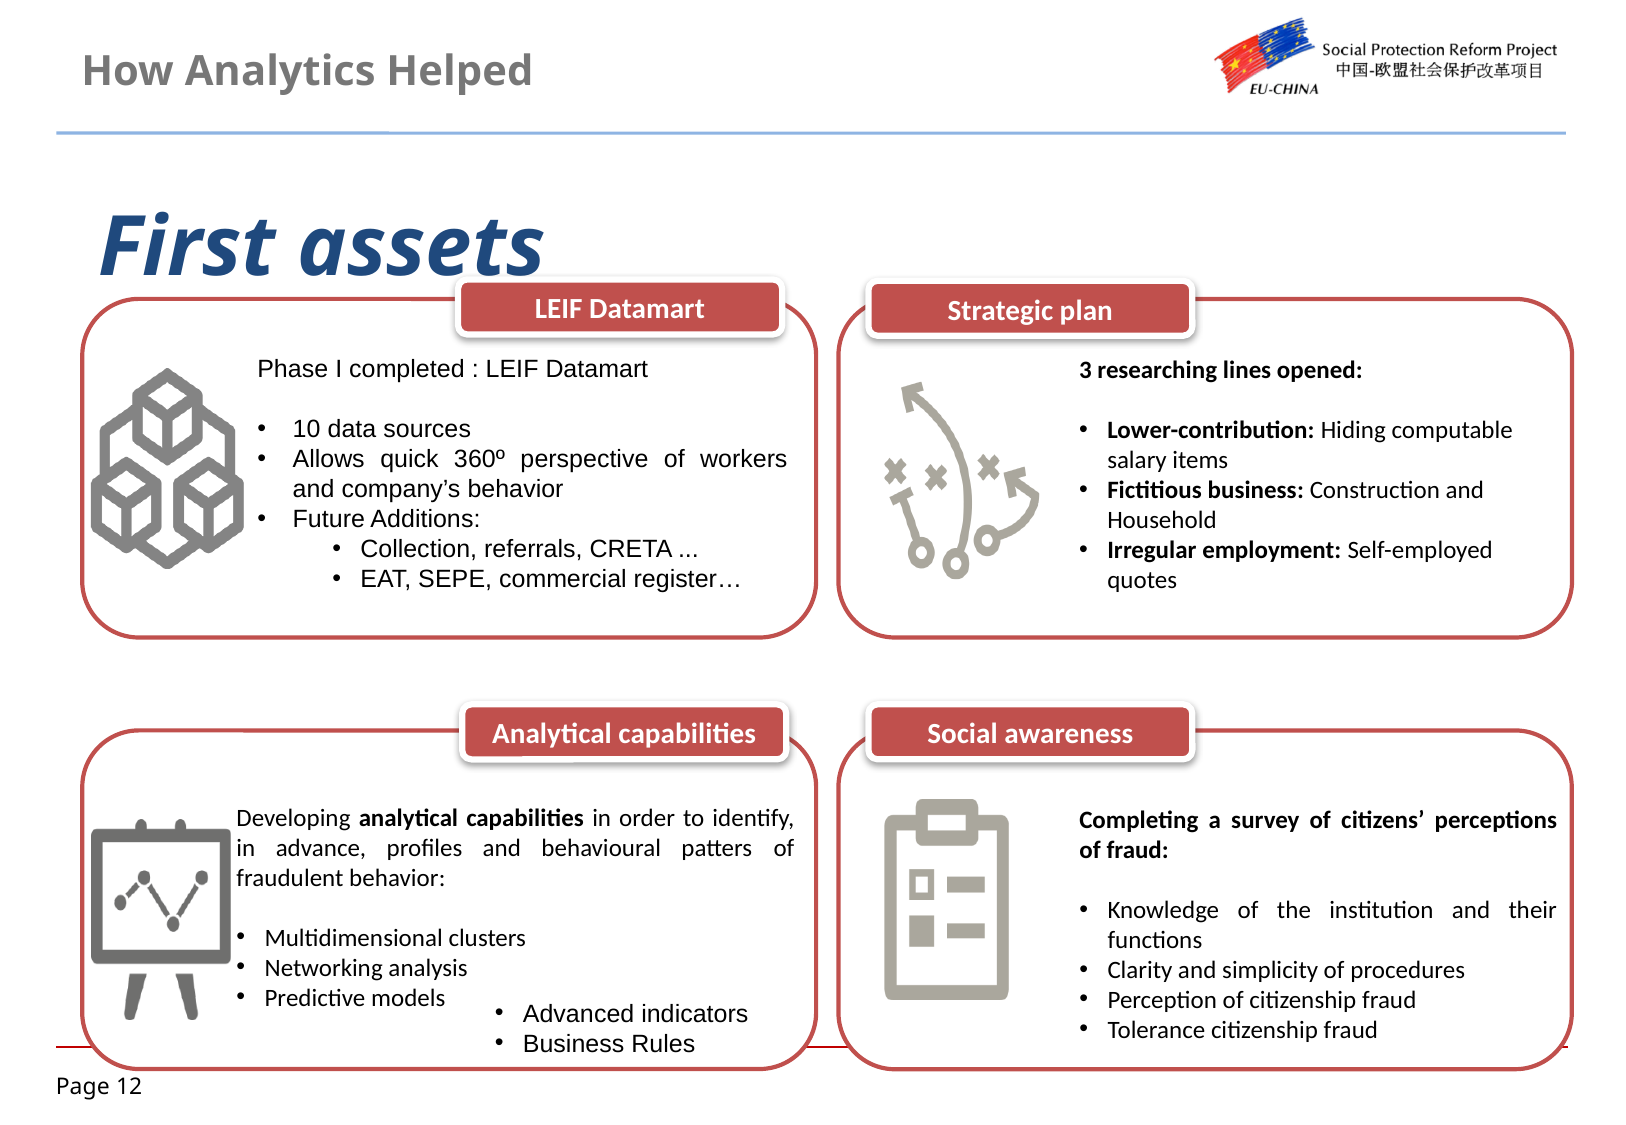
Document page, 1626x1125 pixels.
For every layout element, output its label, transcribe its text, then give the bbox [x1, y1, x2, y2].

text_box [1202, 728, 1572, 771]
text_box Social awareness [865, 701, 1196, 763]
text_box [80, 296, 450, 372]
title How Analytics Helped [80, 13, 1544, 106]
text_box [836, 739, 1065, 1072]
text_box [836, 308, 1571, 640]
text_box Phase I completed : LEIF Datamart 10 data sources Allows quick 360º perspective of workers and company’s behavior Future Additions: Collection, referrals, CRETA ... EAT, SEPE, commercial register… [234, 323, 812, 640]
text_box [769, 304, 819, 639]
picture [864, 799, 1028, 1000]
text_box [80, 728, 819, 1072]
text_box Developing analytical capabilities in order to identify, in advance, profiles and behavioural patters of fraudulent behavior: Multidimensional clusters Networking analysis Predictive models [216, 775, 815, 1024]
text_box 3 researching lines opened: Lower-contribution: Hiding computable salary items Fictitious business: Construction and Household Irregular employment: Self-employed quotes [1057, 335, 1587, 612]
list First assets [83, 184, 1542, 280]
picture [91, 819, 231, 1020]
picture [880, 381, 1044, 583]
text_box LEIF Datamart [454, 276, 786, 338]
picture [1206, 10, 1567, 99]
text_box Advanced indicators Business Rules [479, 989, 816, 1065]
text_box [80, 569, 285, 640]
text_box Completing a survey of citizens’ perceptions of fraud: Knowledge of the institution and their functions Clarity and simplicity of procedures Perception of citizenship fraud Tolerance citizenship fraud [1054, 746, 1584, 1101]
picture [85, 367, 249, 569]
text_box Strategic plan [865, 277, 1196, 339]
text_box Analytical capabilities [459, 701, 790, 763]
text_box [1200, 296, 1574, 349]
